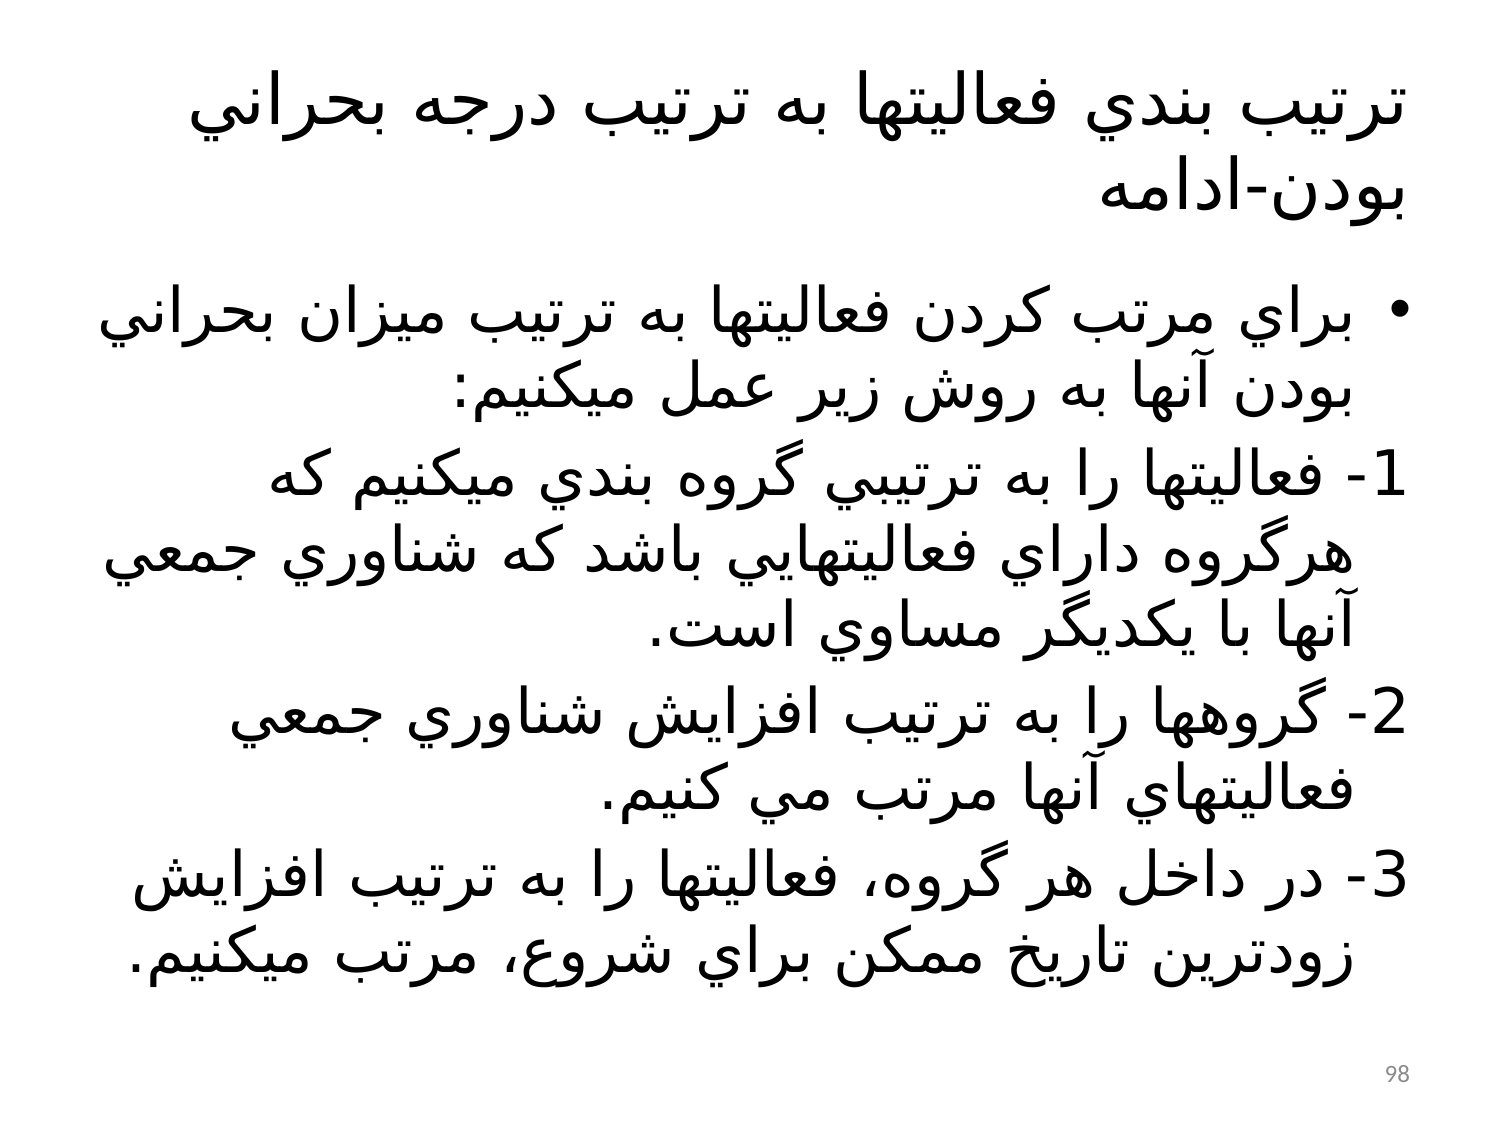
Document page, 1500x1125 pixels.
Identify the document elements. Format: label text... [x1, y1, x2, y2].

title ترتيب بندي فعاليتها به ترتيب درجه بحراني بودن-ادامه [75, 45, 1425, 233]
list براي مرتب کردن فعاليتها به ترتيب ميزان بحراني بودن آنها به روش زير عمل ميکنيم: 1- فعاليتها را به ترتيبي گروه بندي ميکنيم که هرگروه داراي فعاليتهايي باشد که شناوري جمعي آنها با يکديگر مساوي است. 2- گروهها را به ترتيب افزايش شناوري جمعي فعاليتهاي آنها مرتب مي کنيم. 3- در داخل هر گروه، فعاليتها را به ترتيب افزايش زودترين تاريخ ممکن براي شروع، مرتب ميکنيم. [75, 262, 1425, 1005]
slide_number 98 [1074, 1042, 1425, 1103]
